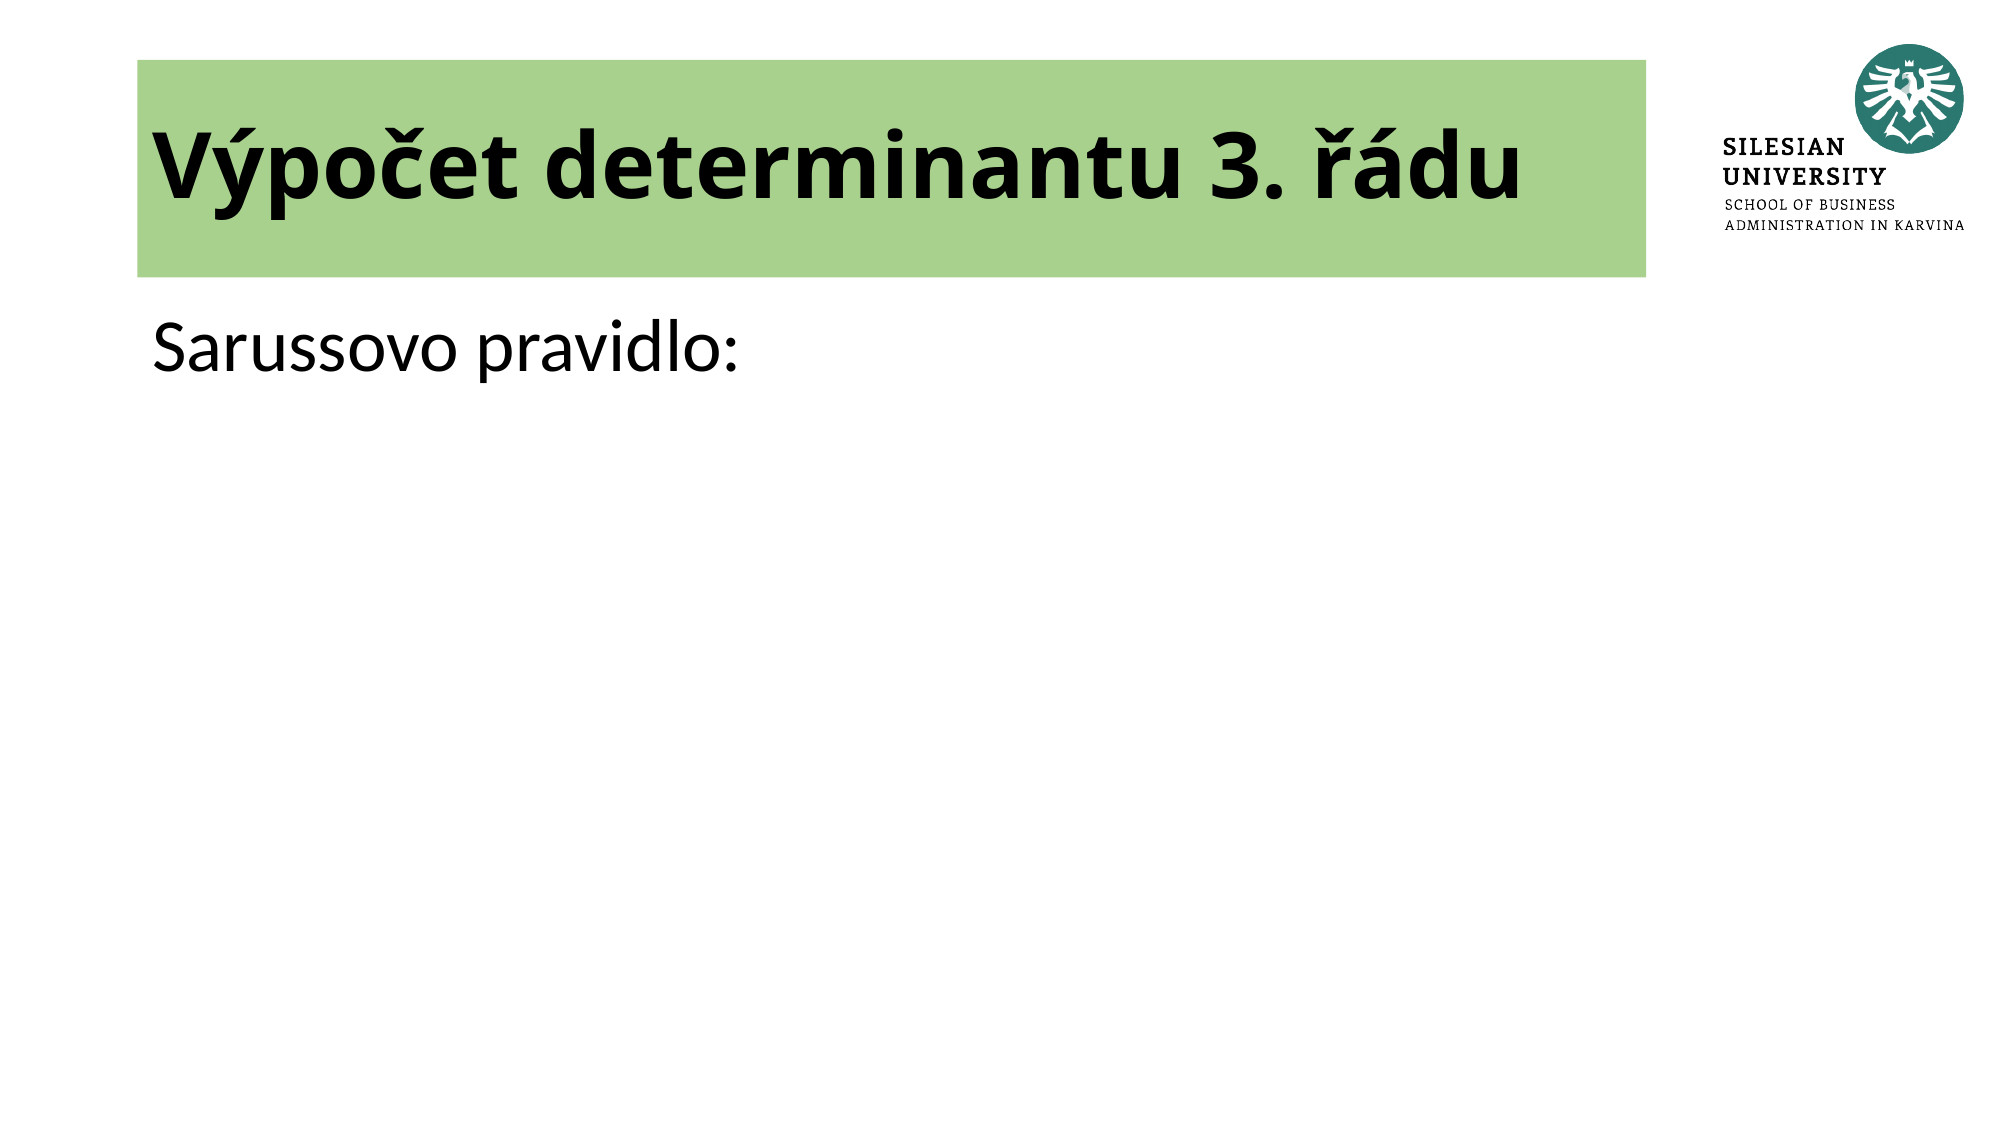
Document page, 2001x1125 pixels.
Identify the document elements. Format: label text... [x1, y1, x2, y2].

picture [1723, 44, 1964, 230]
list Sarussovo pravidlo: [137, 299, 1863, 1014]
title Výpočet determinantu 3. řádu [137, 59, 1647, 278]
text_box [41, 32, 786, 116]
